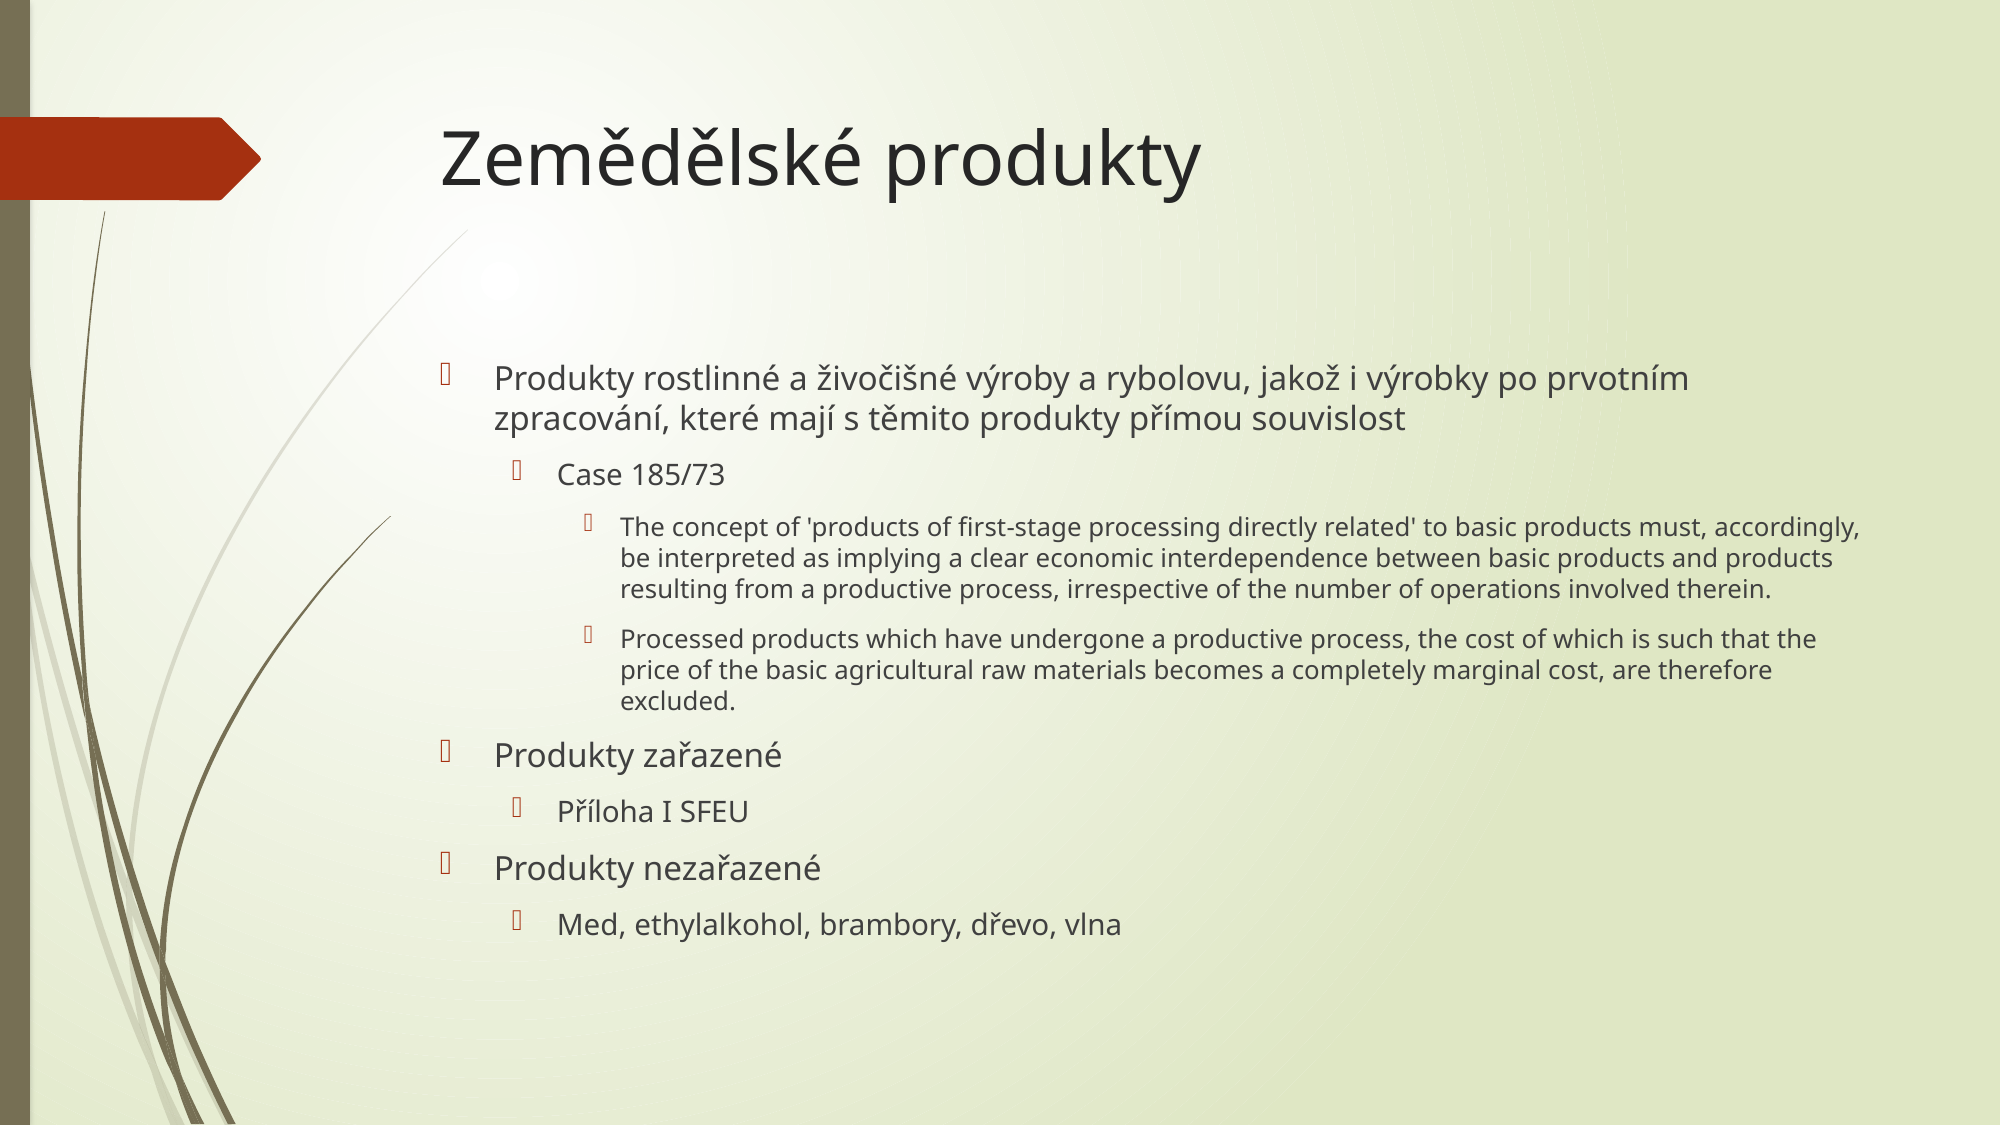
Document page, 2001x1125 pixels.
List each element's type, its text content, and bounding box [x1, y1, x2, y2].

list Produkty rostlinné a živočišné výroby a rybolovu, jakož i výrobky po prvotním zpracování, které mají s těmito produkty přímou souvislost Case 185/73 The concept of 'products of first-stage processing directly related' to basic products must, accordingly, be interpreted as implying a clear economic interdependence between basic products and products resulting from a productive process, irrespective of the number of operations involved therein. Processed products which have undergone a productive process, the cost of which is such that the price of the basic agricultural raw materials becomes a completely marginal cost, are therefore excluded. Produkty zařazené Příloha I SFEU Produkty nezařazené Med, ethylalkohol, brambory, dřevo, vlna [424, 350, 1888, 970]
title Zemědělské produkty [425, 102, 1888, 313]
